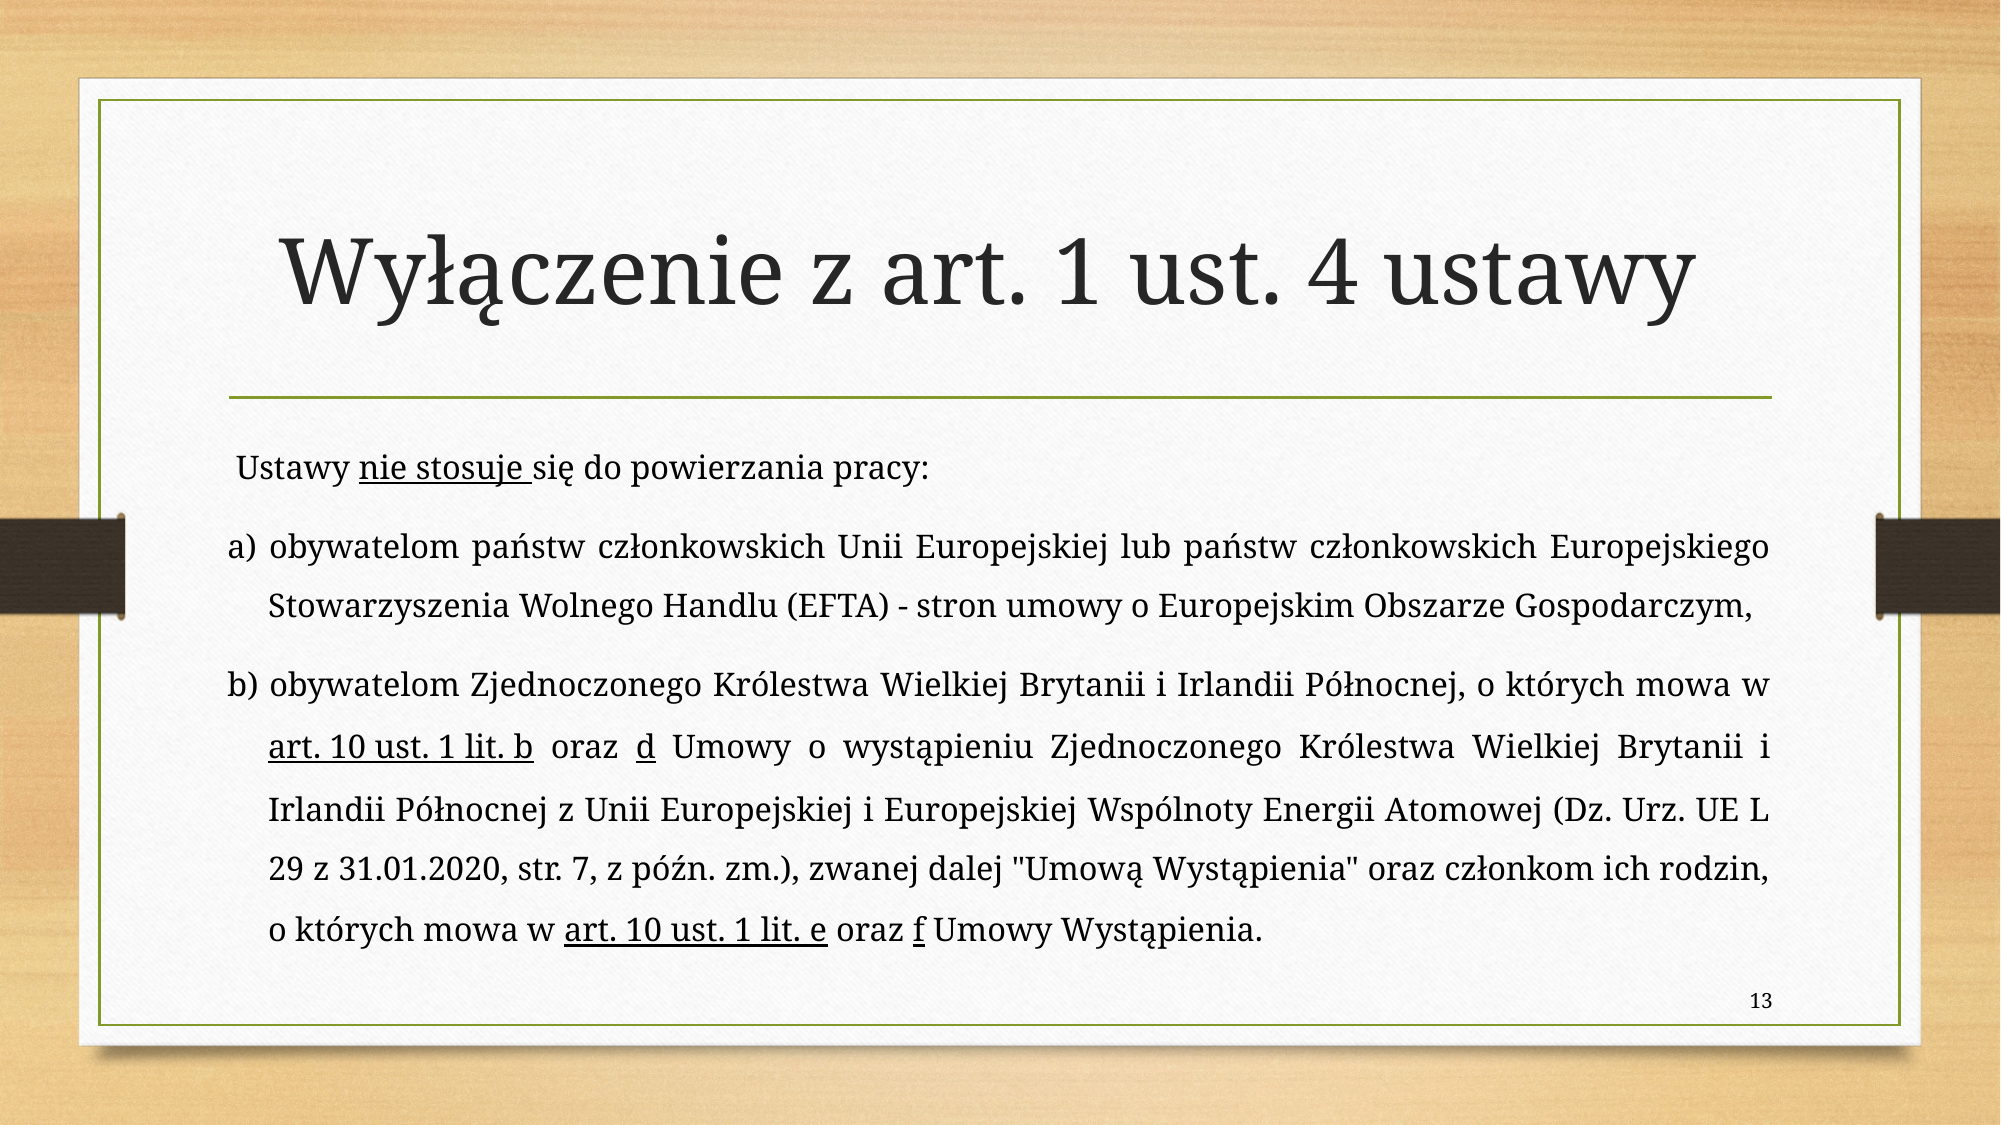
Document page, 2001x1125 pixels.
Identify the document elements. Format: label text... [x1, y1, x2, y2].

title Wyłączenie z art. 1 ust. 4 ustawy [212, 161, 1788, 375]
picture [0, 0, 2001, 1125]
list Ustawy nie stosuje się do powierzania pracy: a) obywatelom państw członkowskich Unii Europejskiej lub państw członkowskich Europejskiego Stowarzyszenia Wolnego Handlu (EFTA) - stron umowy o Europejskim Obszarze Gospodarczym, b) obywatelom Zjednoczonego Królestwa Wielkiej Brytanii i Irlandii Północnej, o których mowa w art. 10 ust. 1 lit. b oraz d Umowy o wystąpieniu Zjednoczonego Królestwa Wielkiej Brytanii i Irlandii Północnej z Unii Europejskiej i Europejskiej Wspólnoty Energii Atomowej (Dz. Urz. UE L 29 z 31.01.2020, str. 7, z późn. zm.), zwanej dalej "Umową Wystąpienia" oraz członkom ich rodzin, o których mowa w art. 10 ust. 1 lit. e oraz f Umowy Wystąpienia. [212, 419, 1788, 1025]
slide_number 13 [1698, 979, 1788, 1025]
